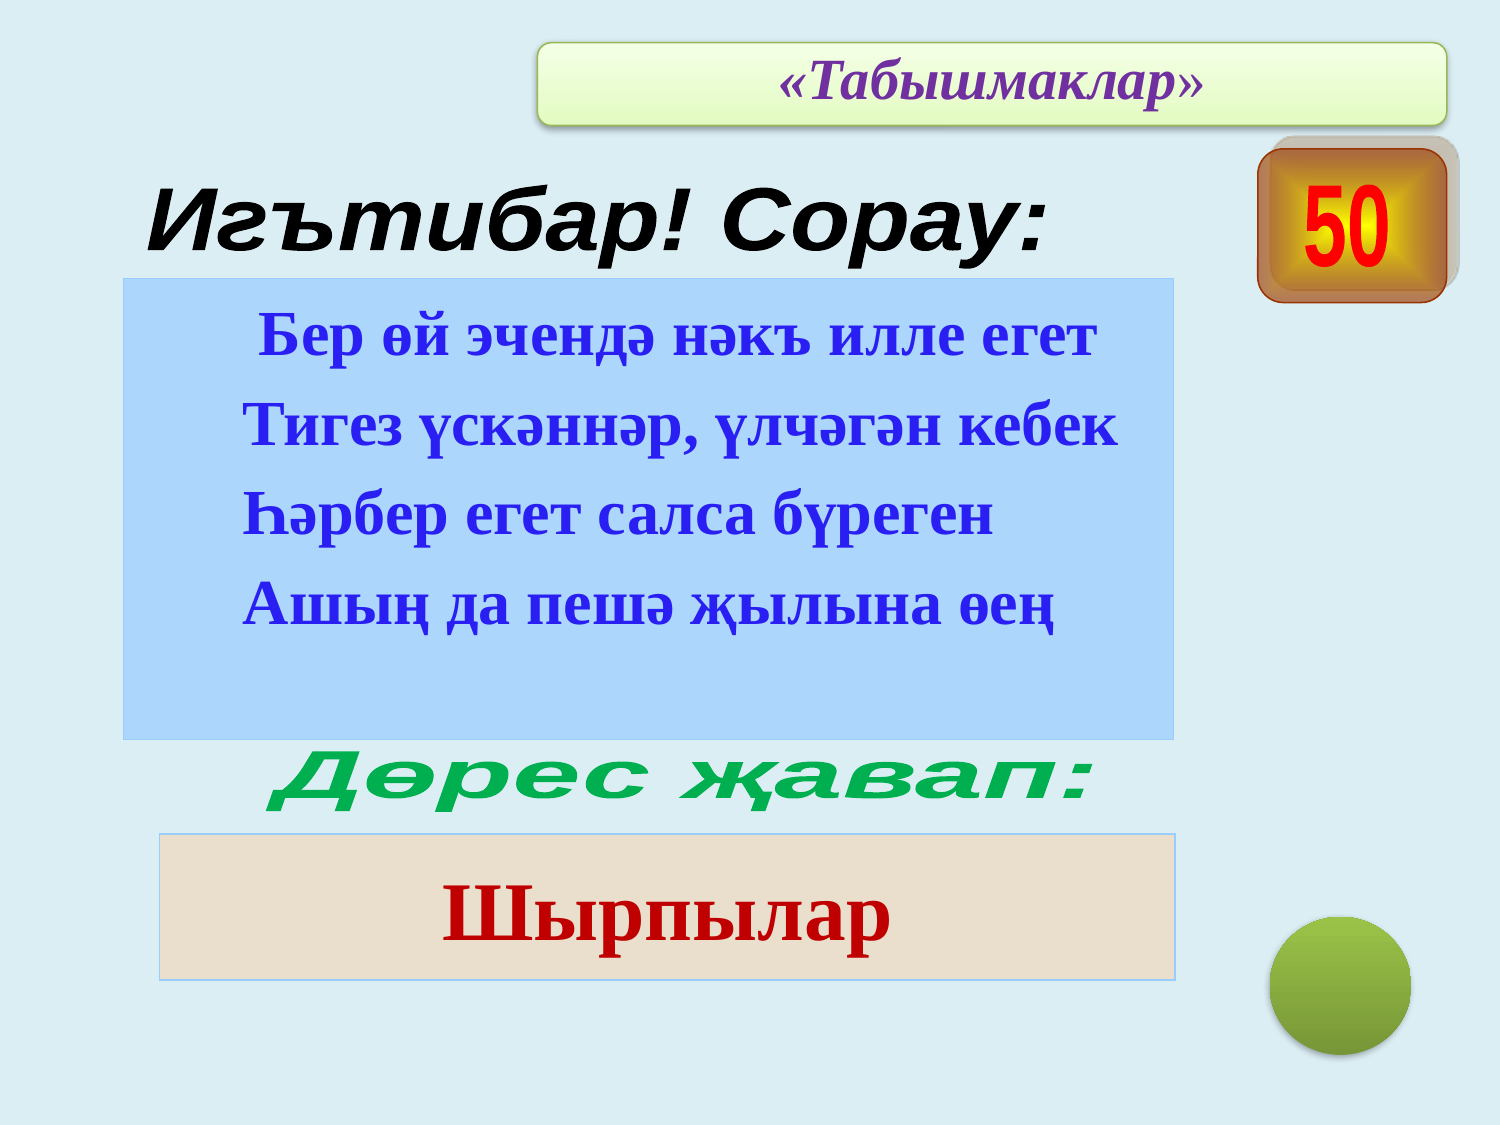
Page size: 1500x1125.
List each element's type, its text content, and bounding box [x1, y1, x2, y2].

text_box [1257, 148, 1447, 303]
text_box [1269, 916, 1412, 1055]
subtitle Бер өй эчендә нәкъ илле егет Тигез үскәннәр, үлчәгән кебек Һәрбер егет салса бүреген Ашың да пешә җылына өең [123, 278, 1174, 740]
text_box Шырпылар [159, 834, 1176, 980]
text_box «Табышмаклар» [536, 41, 1448, 127]
